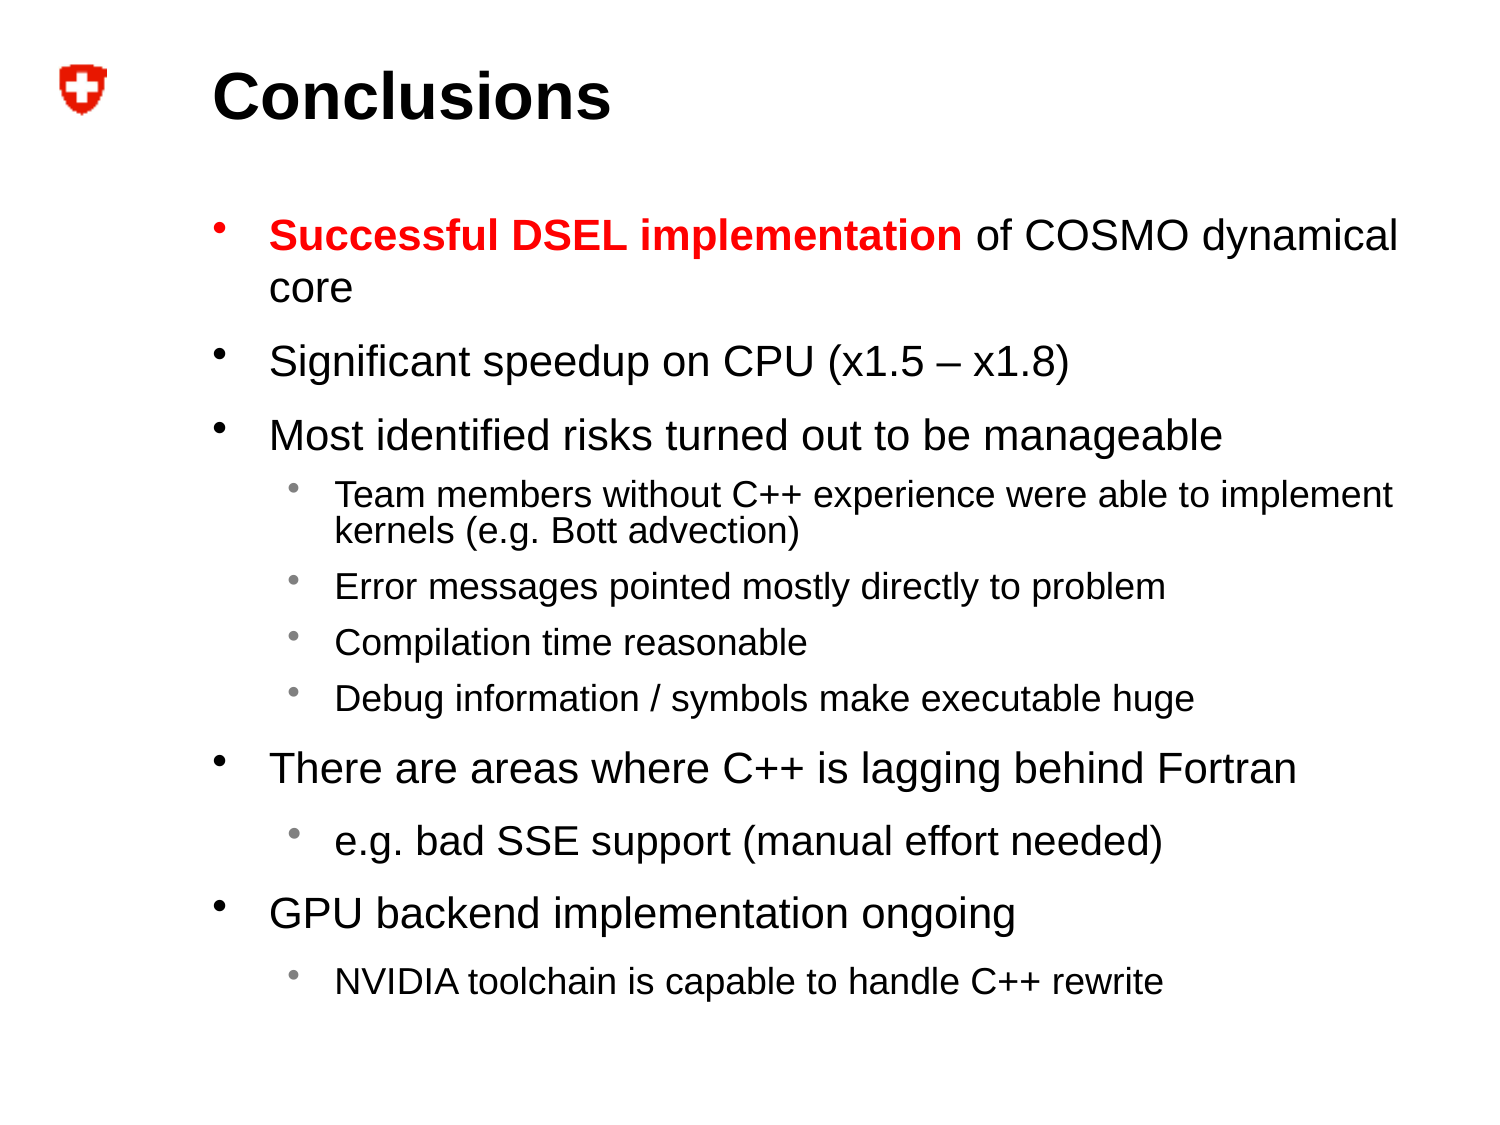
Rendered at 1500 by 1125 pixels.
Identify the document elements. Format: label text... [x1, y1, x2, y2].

title Conclusions [212, 53, 1437, 206]
picture [58, 63, 107, 118]
list Successful DSEL implementation of COSMO dynamical core Significant speedup on CPU (x1.5 – x1.8) Most identified risks turned out to be manageable Team members without C++ experience were able to implement kernels (e.g. Bott advection) Error messages pointed mostly directly to problem Compilation time reasonable Debug information / symbols make executable huge There are areas where C++ is lagging behind Fortran e.g. bad SSE support (manual effort needed) GPU backend implementation ongoing NVIDIA toolchain is capable to handle C++ rewrite [212, 206, 1439, 988]
